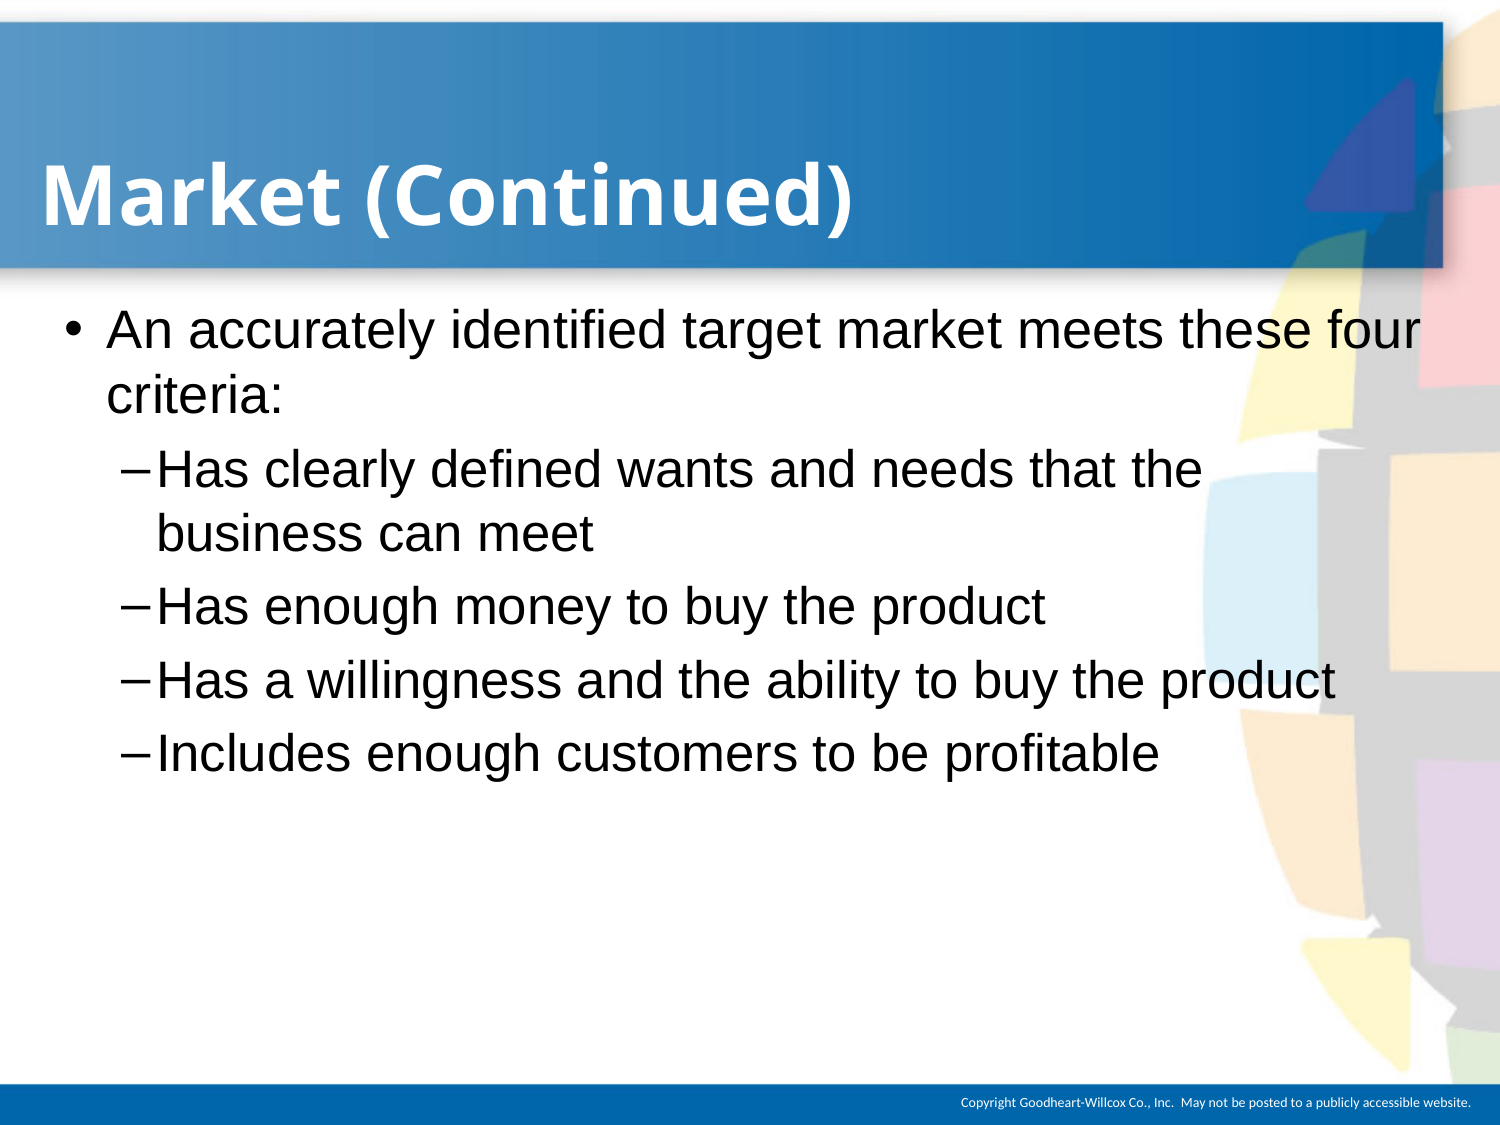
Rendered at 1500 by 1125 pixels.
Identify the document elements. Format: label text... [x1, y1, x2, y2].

picture [0, 0, 1500, 1125]
title Market (Continued) [24, 37, 1426, 251]
list An accurately identified target market meets these four criteria: Has clearly defined wants and needs that the business can meet Has enough money to buy the product Has a willingness and the ability to buy the product Includes enough customers to be profitable [50, 287, 1438, 1075]
